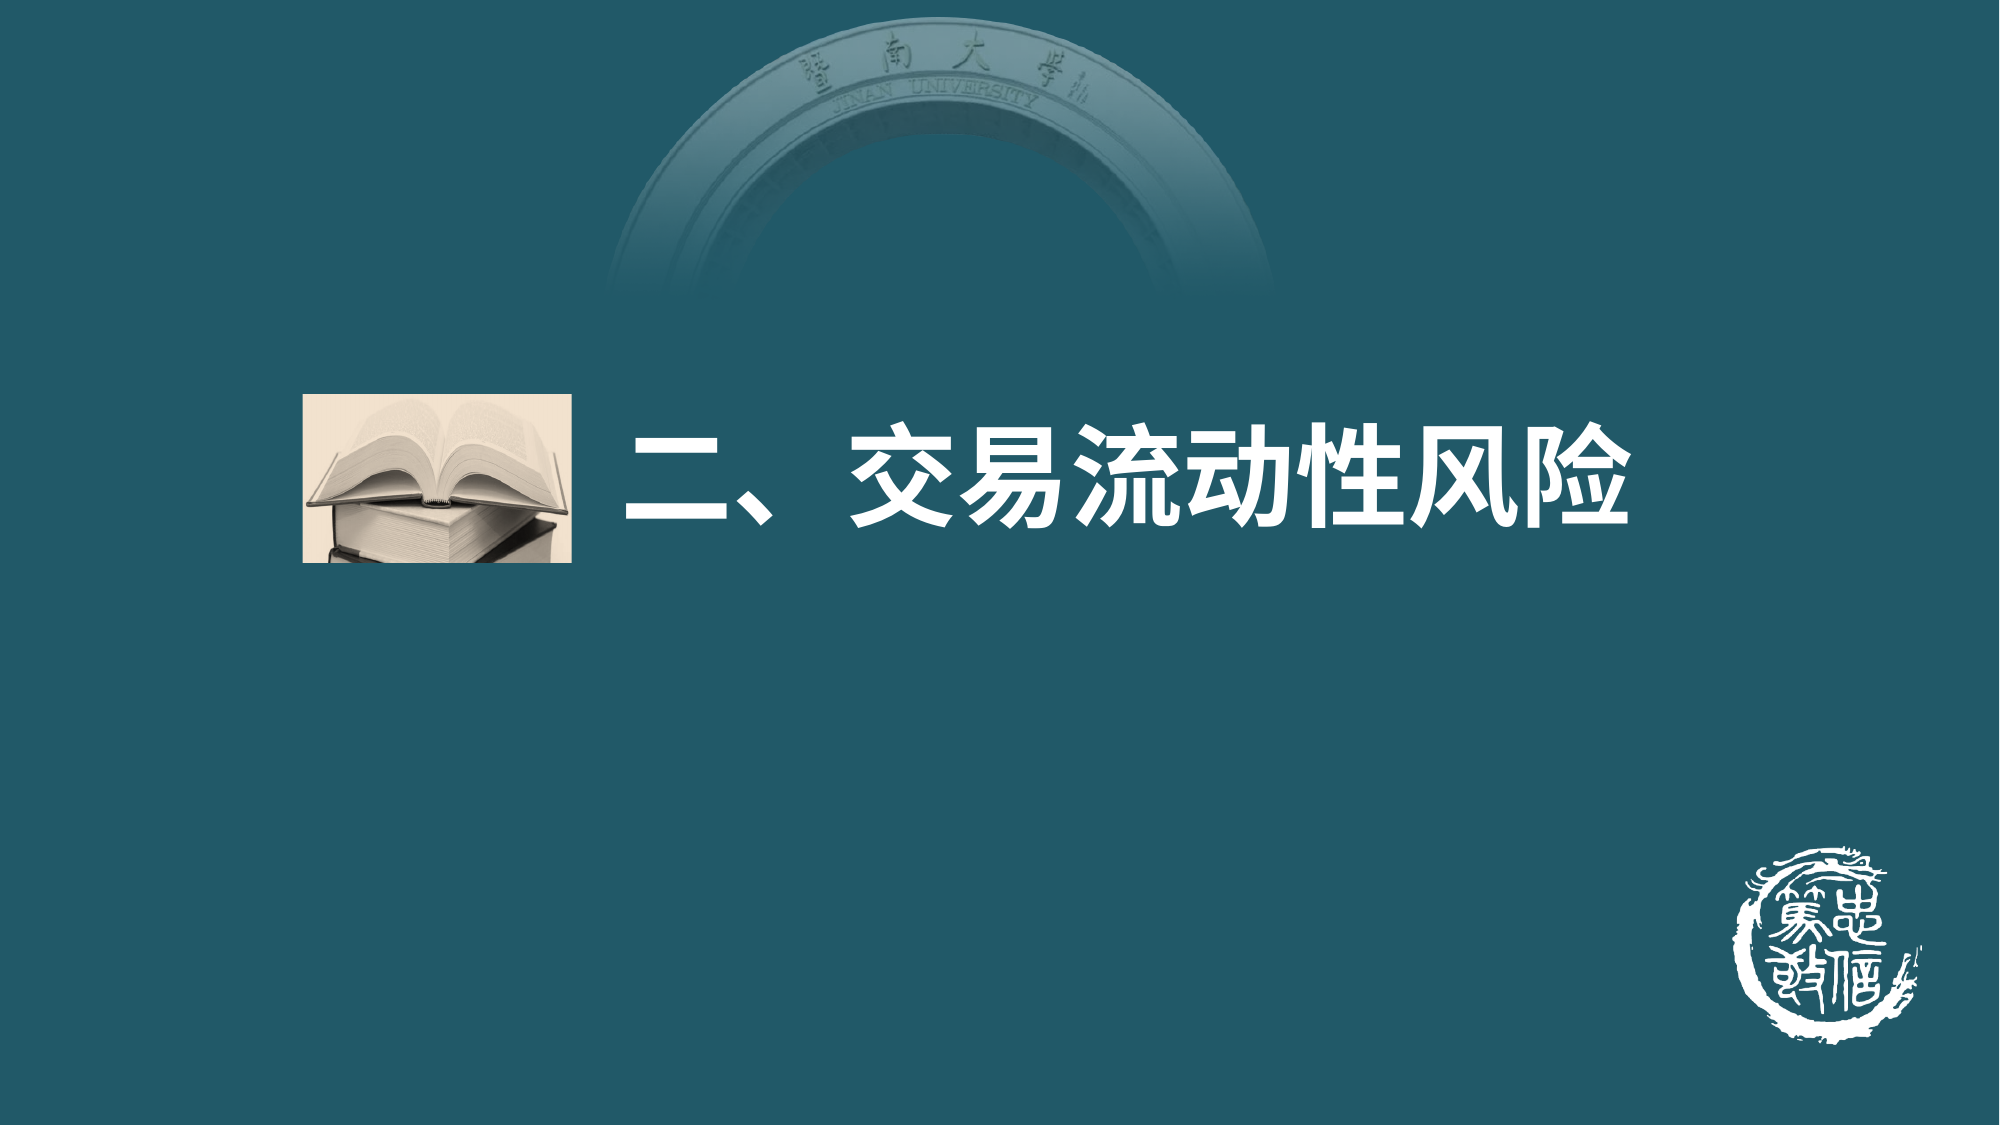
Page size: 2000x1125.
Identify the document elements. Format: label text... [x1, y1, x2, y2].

text_box 二、交易流动性风险 [467, 398, 1667, 549]
picture [512, 0, 1392, 301]
picture [1732, 846, 1922, 1045]
